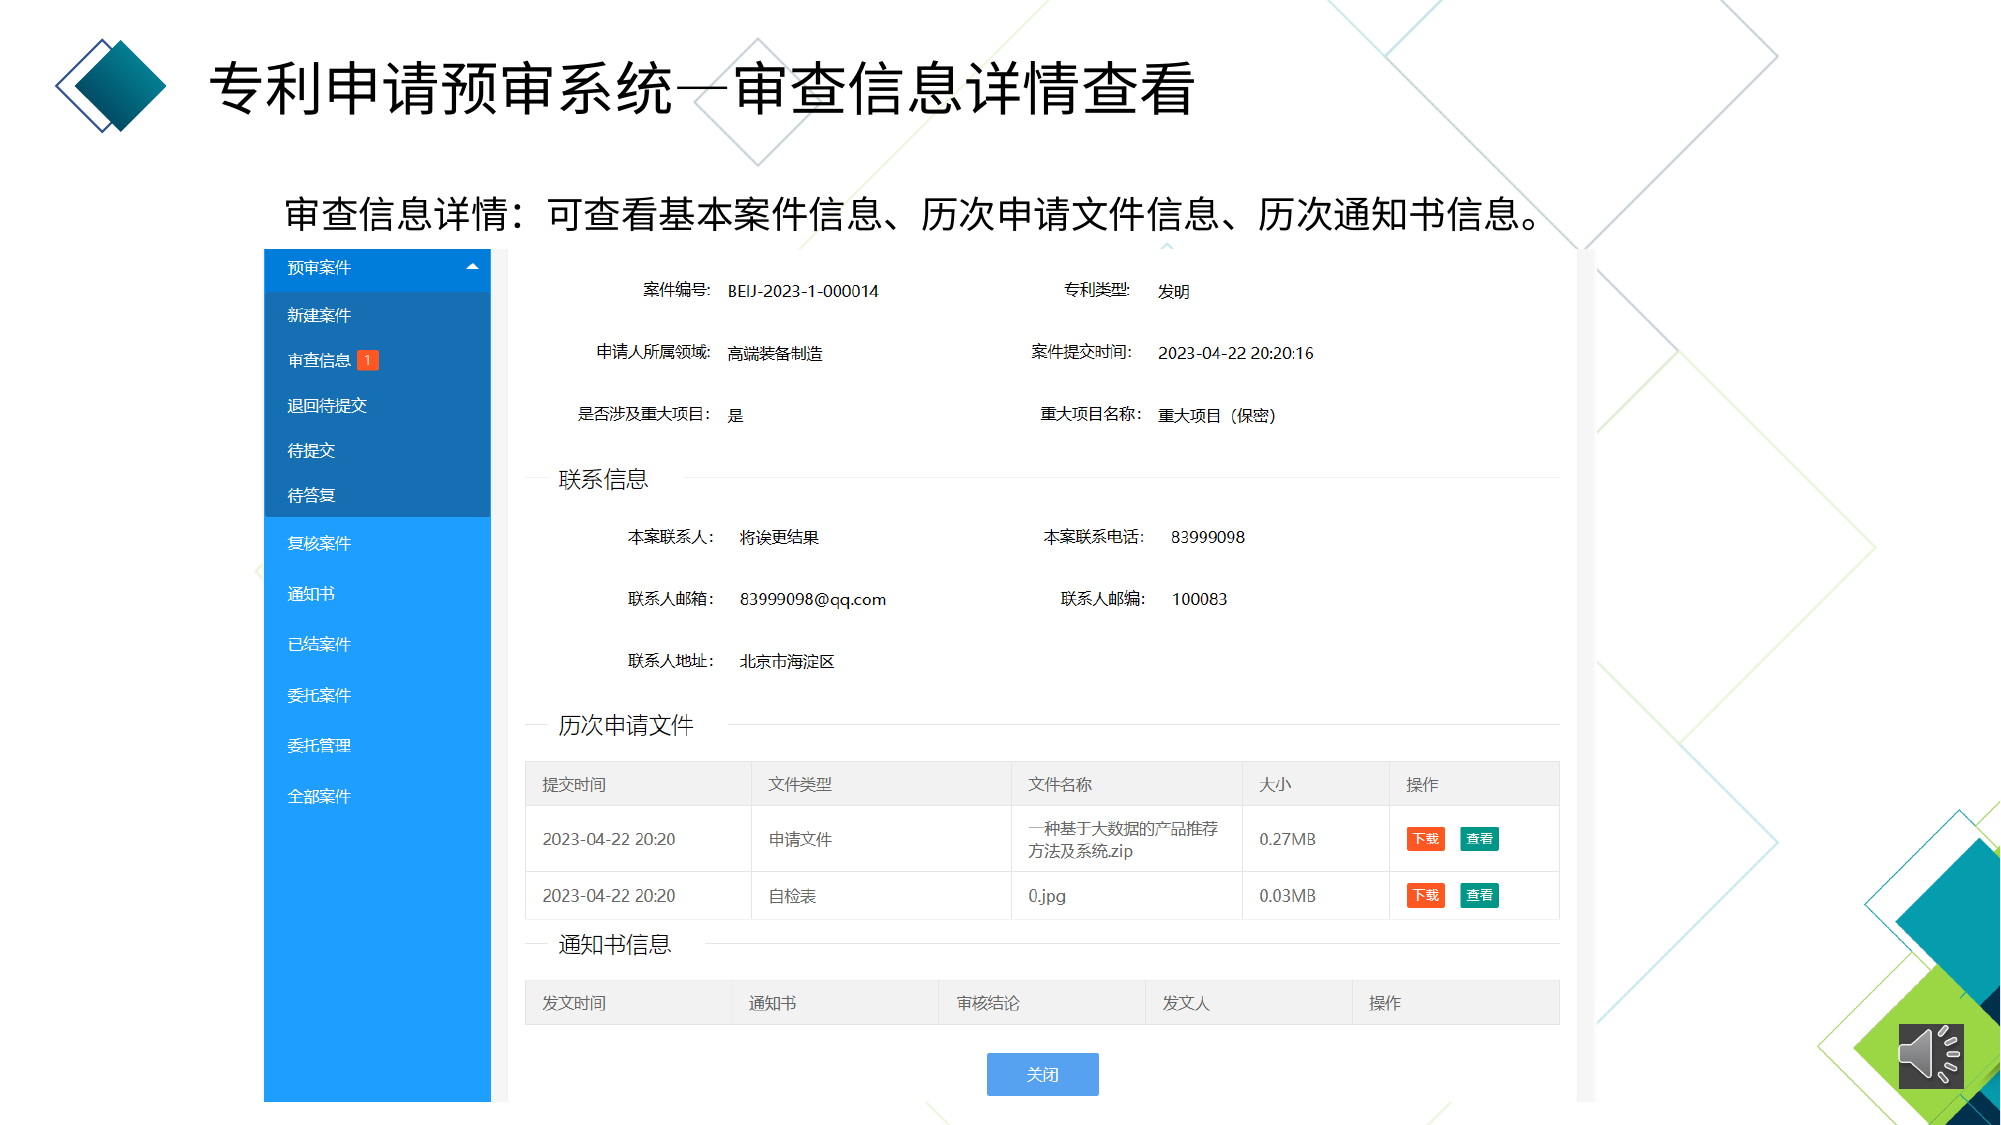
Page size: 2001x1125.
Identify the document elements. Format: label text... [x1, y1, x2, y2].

text_box 审查信息详情：可查看基本案件信息、历次申请文件信息、历次通知书信息。 [268, 161, 1638, 244]
picture [262, 249, 1597, 1102]
picture [1798, 691, 2001, 1125]
text_box 专利申请预审系统—审查信息详情查看 [192, 44, 1266, 130]
